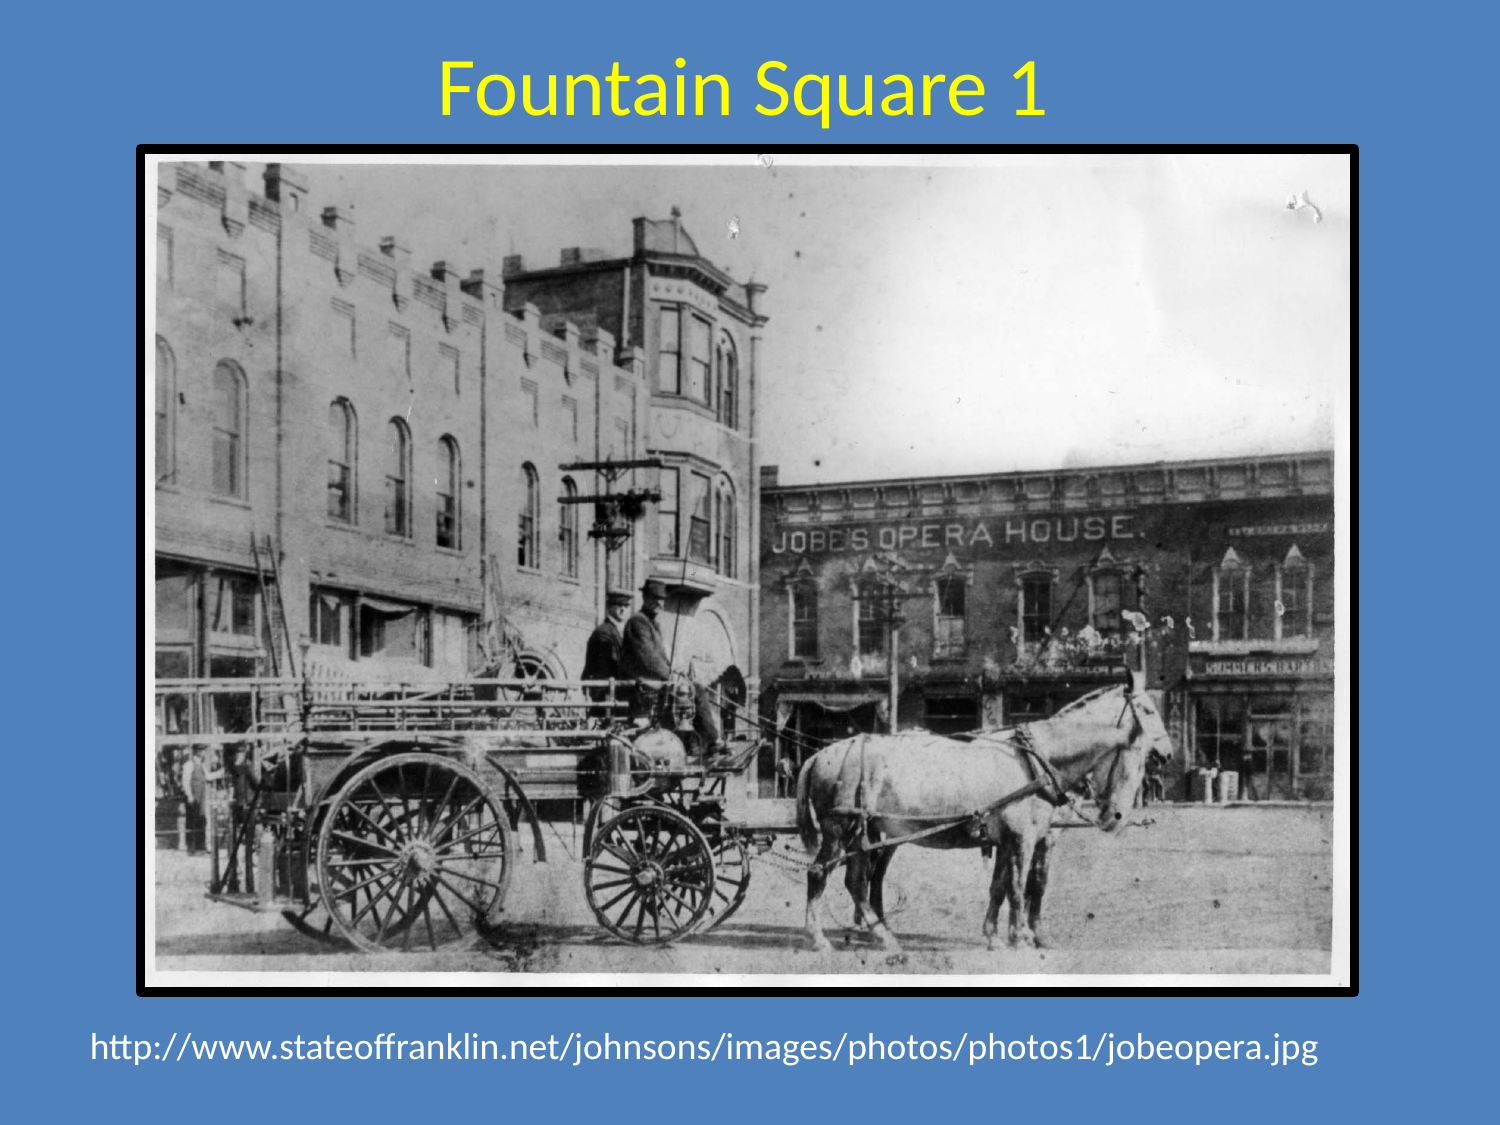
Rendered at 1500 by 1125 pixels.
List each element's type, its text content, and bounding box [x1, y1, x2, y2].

text_box Fountain Square 1 [374, 24, 1113, 140]
picture [144, 153, 1351, 988]
text_box http://www.stateoffranklin.net/johnsons/images/photos/photos1/jobeopera.jpg [74, 1014, 1425, 1075]
